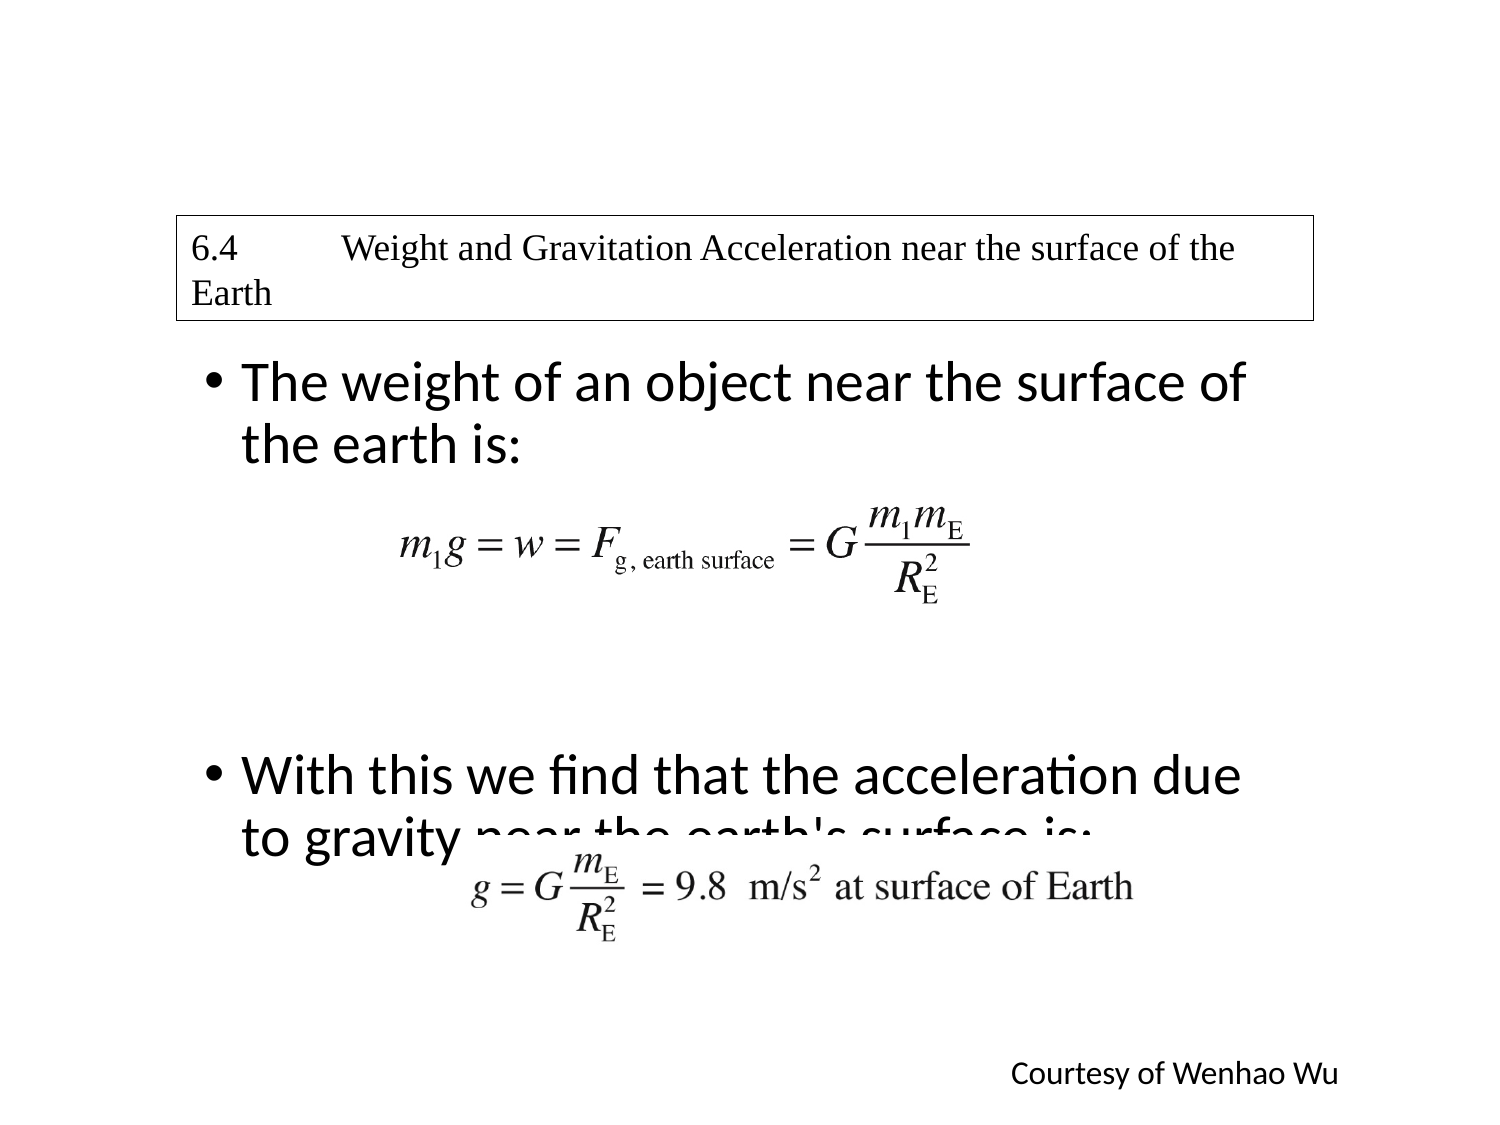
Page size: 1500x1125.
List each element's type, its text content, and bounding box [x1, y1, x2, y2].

list The weight of an object near the surface of the earth is: With this we find that the acceleration due to gravity near the earth's surface is: [189, 344, 1300, 880]
text_box 6.4 Weight and Gravitation Acceleration near the surface of the Earth [176, 215, 1314, 321]
text_box Courtesy of Wenhao Wu [996, 1043, 1461, 1099]
picture [393, 486, 978, 612]
picture [465, 835, 1139, 949]
